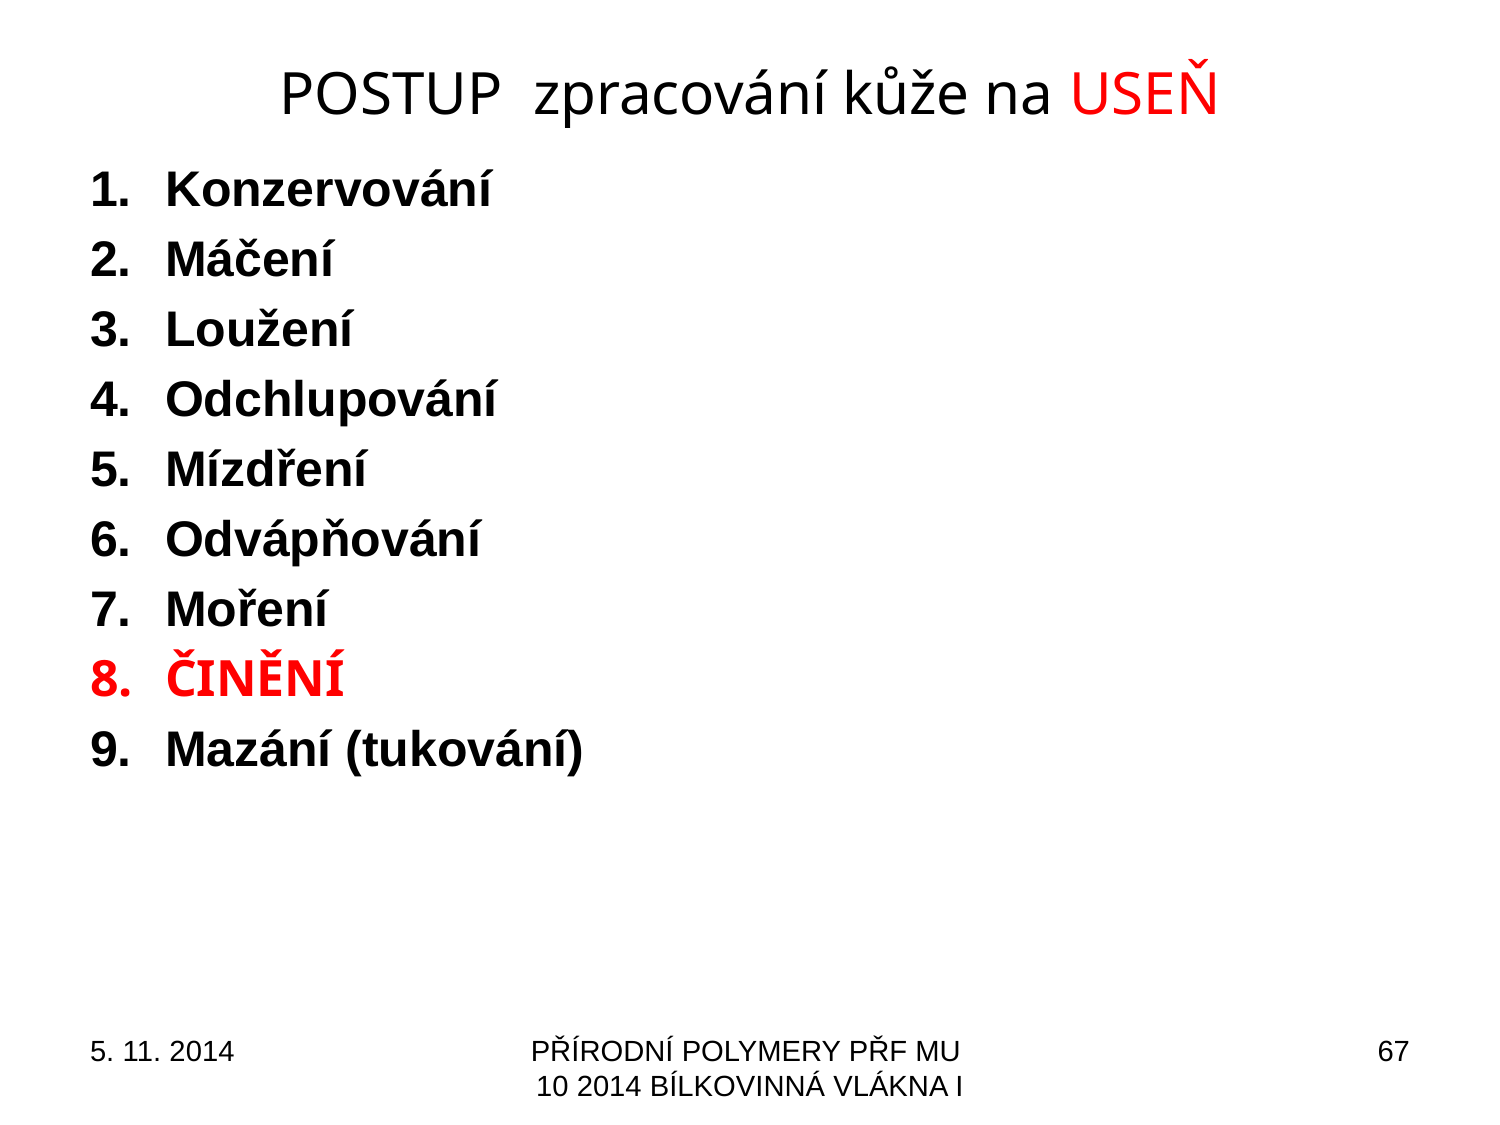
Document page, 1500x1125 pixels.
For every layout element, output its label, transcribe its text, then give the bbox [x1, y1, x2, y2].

slide_number 67 [1074, 1024, 1426, 1103]
list Konzervování Máčení Loužení Odchlupování Mízdření Odvápňování Moření ČINĚNÍ Mazání (tukování) [74, 148, 1426, 1006]
footer PŘÍRODNÍ POLYMERY PŘF MU 10 2014 BÍLKOVINNÁ VLÁKNA I [512, 1024, 988, 1103]
slide_number 5. 11. 2014 [74, 1024, 426, 1103]
text_box Detail Technická želatina [0, 0, 1500, 216]
